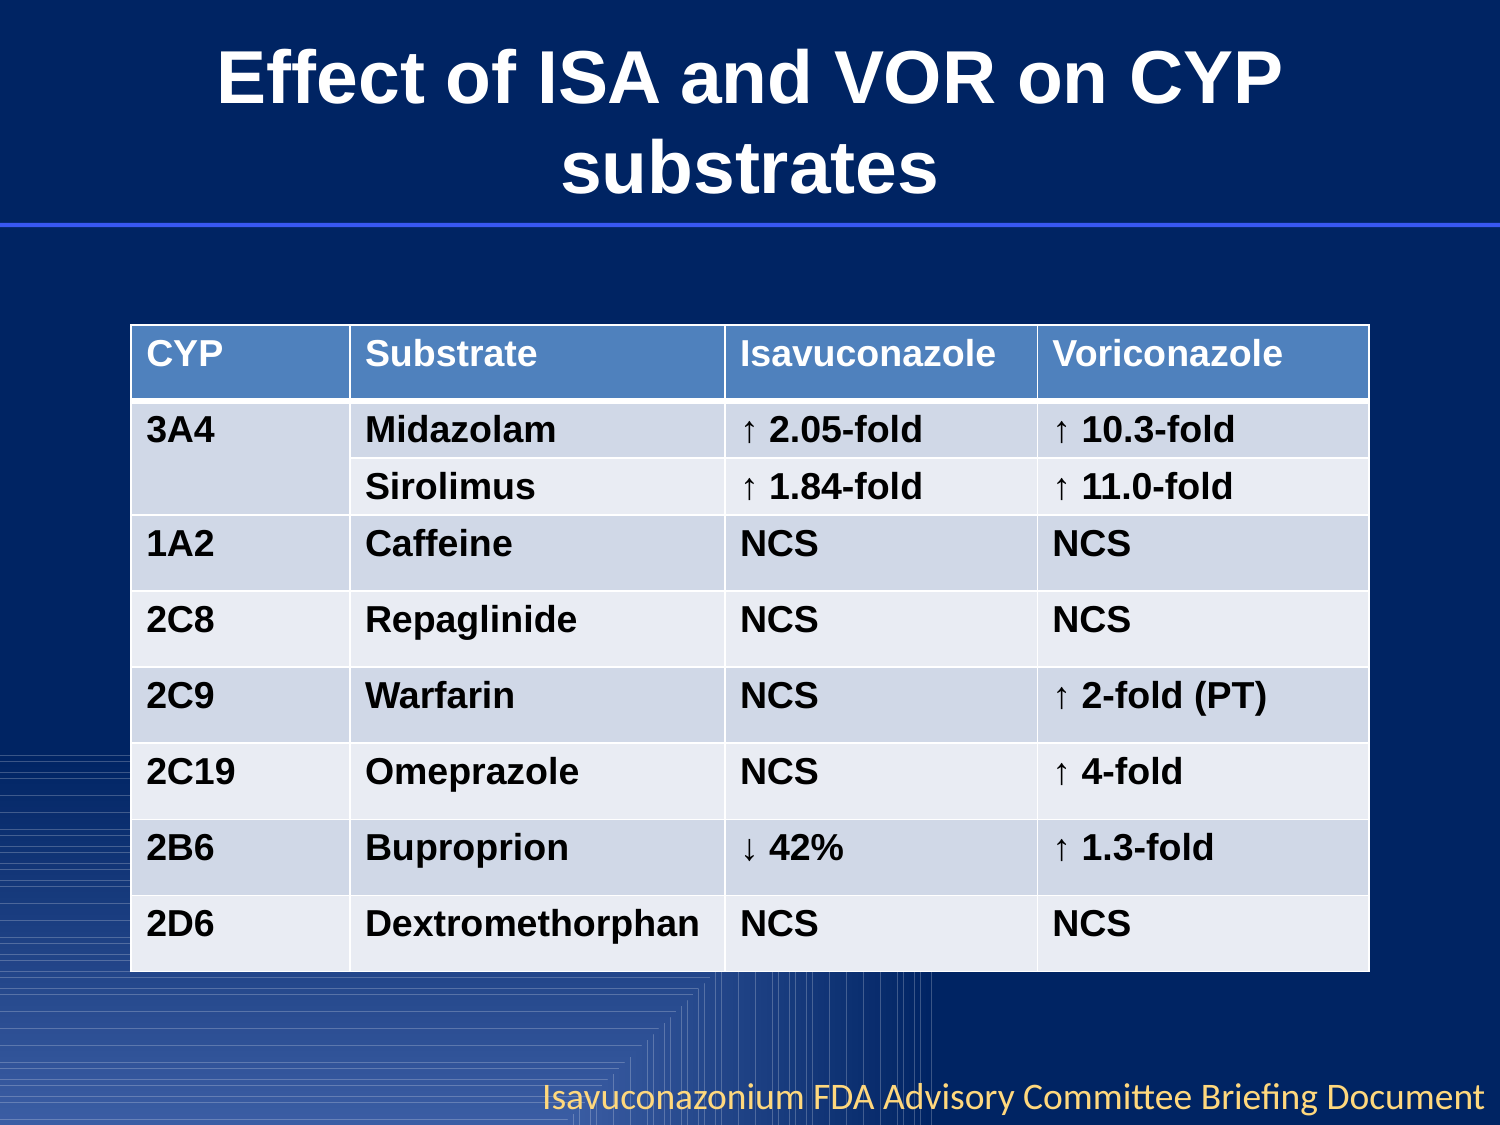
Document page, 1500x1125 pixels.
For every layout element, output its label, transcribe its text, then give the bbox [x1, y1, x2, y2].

table_cell ↑ 2-fold (PT) [1038, 668, 1368, 742]
table_cell Warfarin [351, 668, 724, 742]
table_cell Sirolimus [351, 459, 724, 514]
table_cell 3A4 [132, 404, 349, 514]
table_cell 2D6 [132, 896, 349, 971]
table_cell NCS [726, 668, 1037, 742]
table_cell 1A2 [132, 516, 349, 590]
table_cell ↑ 4-fold [1038, 744, 1368, 819]
table_cell NCS [726, 516, 1037, 590]
table_cell ↑ 2.05-fold [726, 404, 1037, 457]
table_cell NCS [1038, 516, 1368, 590]
table_cell Caffeine [351, 516, 724, 590]
table_cell NCS [726, 592, 1037, 666]
table_cell ↑ 11.0-fold [1038, 459, 1368, 514]
table_cell NCS [726, 896, 1037, 971]
table_cell 2B6 [132, 820, 349, 895]
text_box Isavuconazonium FDA Advisory Committee Briefing Document [263, 1064, 1500, 1125]
title Effect of ISA and VOR on CYP substrates [75, 24, 1425, 213]
table_cell NCS [1038, 592, 1368, 666]
table_cell NCS [726, 744, 1037, 819]
table_header Substrate [351, 326, 724, 398]
table_cell ↑ 10.3-fold [1038, 404, 1368, 457]
table_header Voriconazole [1038, 326, 1368, 398]
table_cell Midazolam [351, 404, 724, 457]
table_cell 2C19 [132, 744, 349, 819]
table_cell Omeprazole [351, 744, 724, 819]
table_header Isavuconazole [726, 326, 1037, 398]
table_cell Dextromethorphan [351, 896, 724, 971]
table_cell NCS [1038, 896, 1368, 971]
table_cell Repaglinide [351, 592, 724, 666]
table_header CYP [132, 326, 349, 398]
table_cell ↓ 42% [726, 820, 1037, 895]
table_cell 2C8 [132, 592, 349, 666]
table_cell 2C9 [132, 668, 349, 742]
table_cell ↑ 1.3-fold [1038, 820, 1368, 895]
table_cell ↑ 1.84-fold [726, 459, 1037, 514]
table_cell Buproprion [351, 820, 724, 895]
